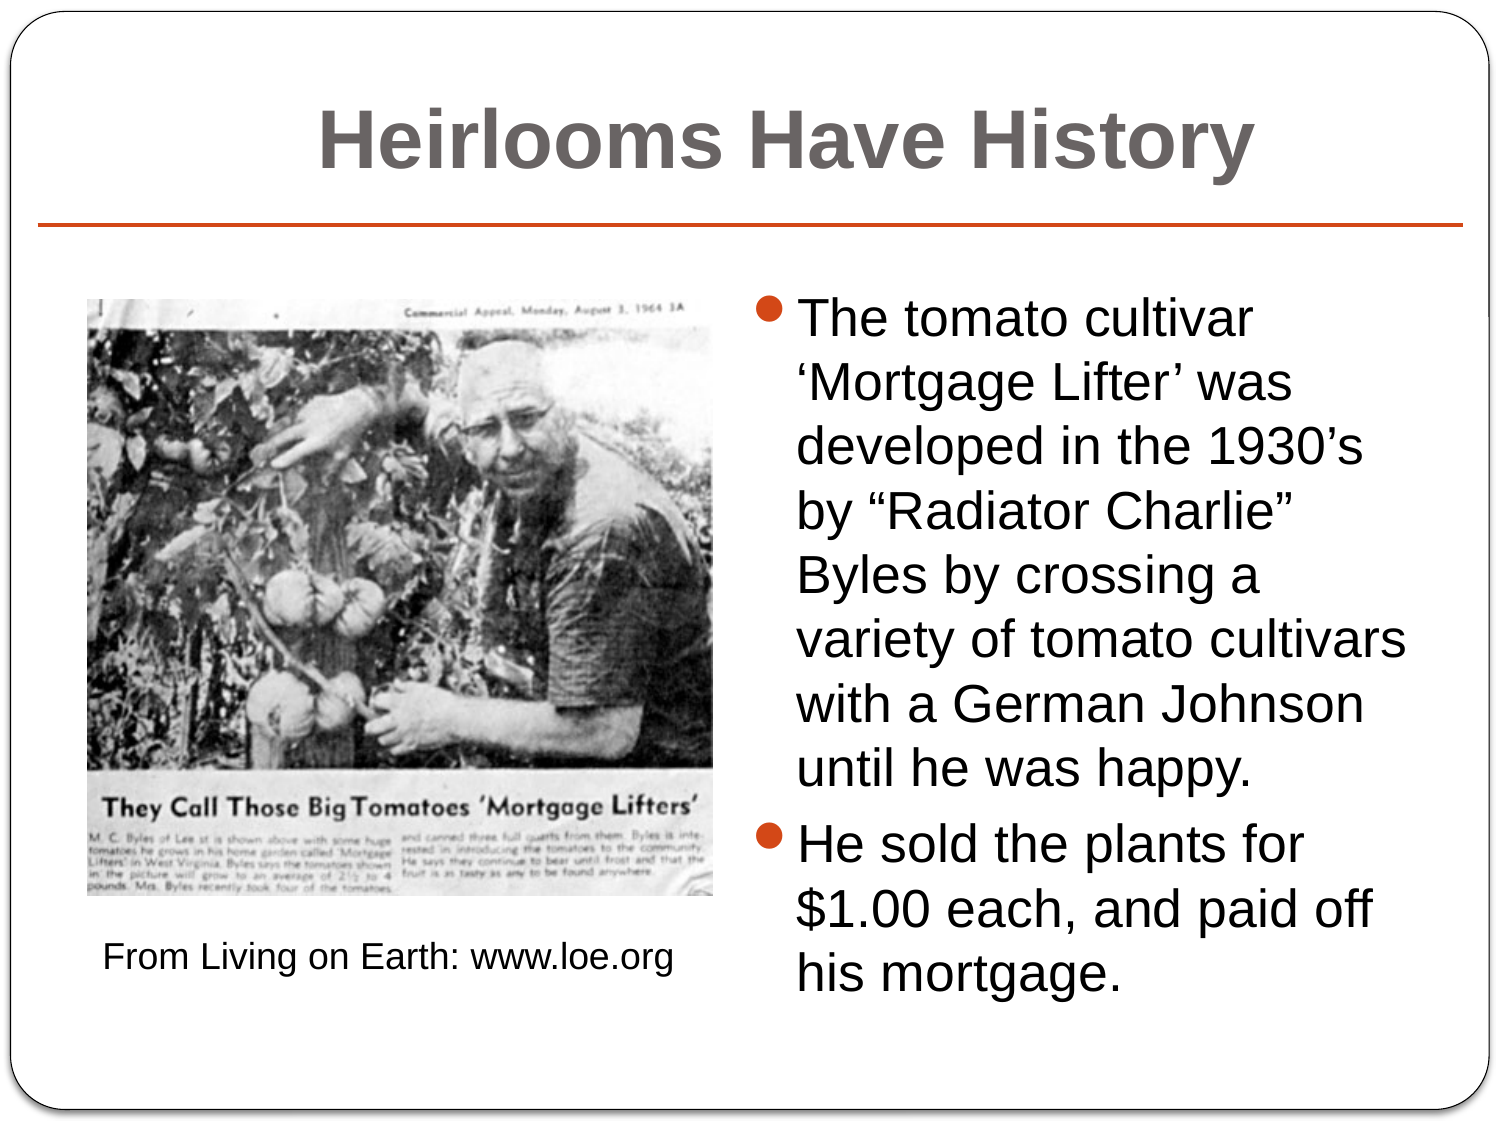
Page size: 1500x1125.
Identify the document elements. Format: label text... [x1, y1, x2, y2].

list The tomato cultivar ‘Mortgage Lifter’ was developed in the 1930’s by “Radiator Charlie” Byles by crossing a variety of tomato cultivars with a German Johnson until he was happy. He sold the plants for $1.00 each, and paid off his mortgage. [737, 275, 1425, 1025]
title Heirlooms Have History [150, 45, 1425, 223]
picture [87, 299, 713, 896]
text_box From Living on Earth: www.loe.org [87, 924, 713, 985]
